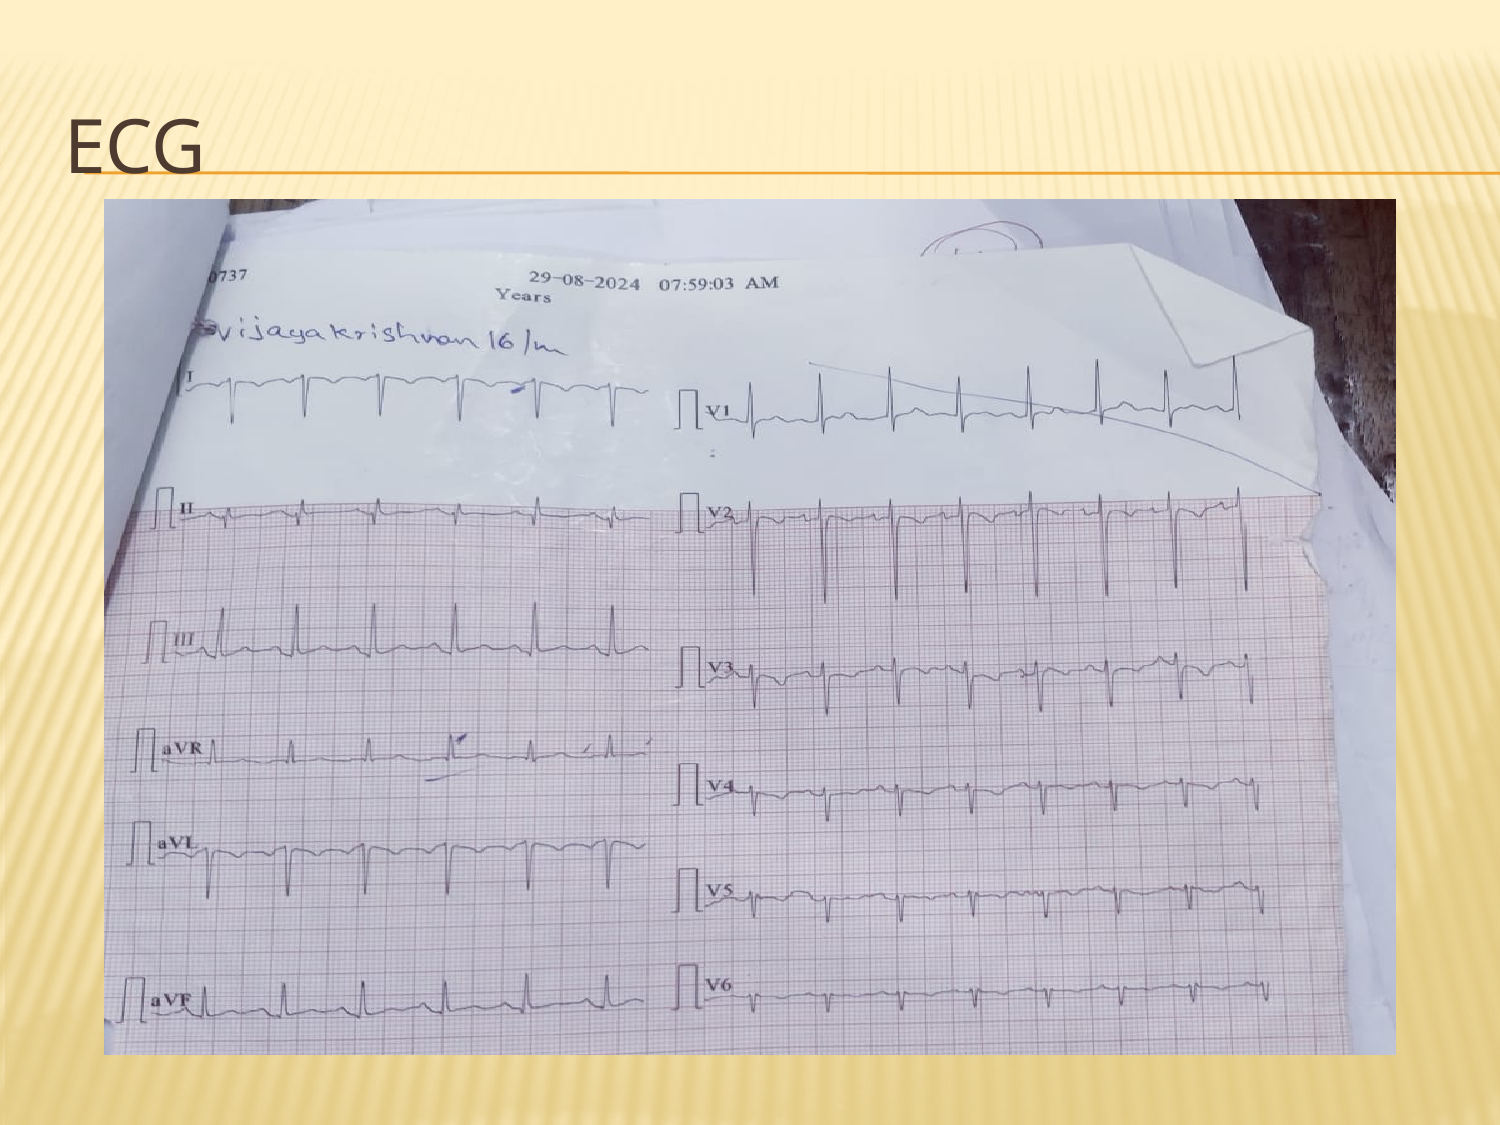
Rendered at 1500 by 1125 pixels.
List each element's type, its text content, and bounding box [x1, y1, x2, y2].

picture [104, 198, 1396, 1055]
title ecg [49, 75, 1475, 213]
